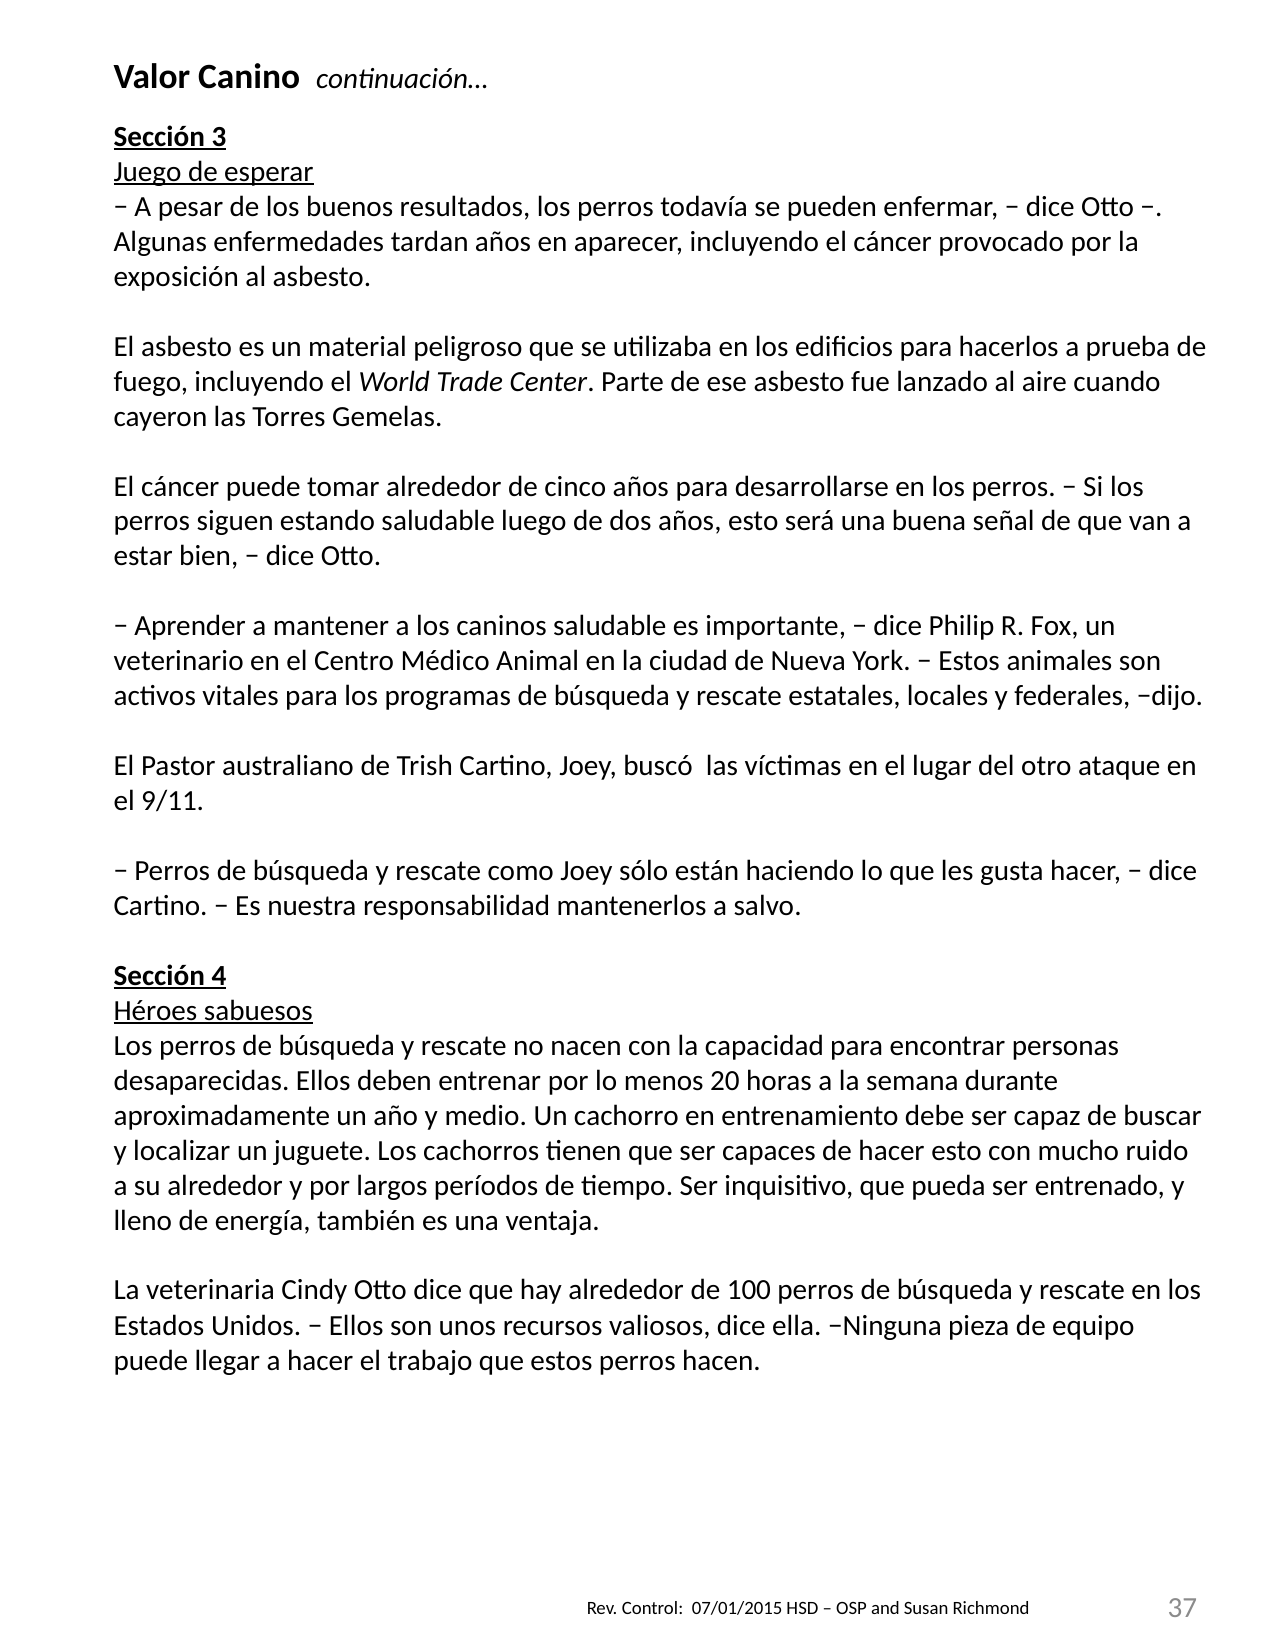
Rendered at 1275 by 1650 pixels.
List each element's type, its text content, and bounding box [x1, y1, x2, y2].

slide_number 37 [1075, 1562, 1214, 1650]
text_box Valor Canino continuación… Sección 3 Juego de esperar − A pesar de los buenos resultados, los perros todavía se pueden enfermar, − dice Otto −. Algunas enfermedades tardan años en aparecer, incluyendo el cáncer provocado por la exposición al asbesto. El asbesto es un material peligroso que se utilizaba en los edificios para hacerlos a prueba de fuego, incluyendo el World Trade Center. Parte de ese asbesto fue lanzado al aire cuando cayeron las Torres Gemelas. El cáncer puede tomar alrededor de cinco años para desarrollarse en los perros. − Si los perros siguen estando saludable luego de dos años, esto será una buena señal de que van a estar bien, − dice Otto. − Aprender a mantener a los caninos saludable es importante, − dice Philip R. Fox, un veterinario en el Centro Médico Animal en la ciudad de Nueva York. − Estos animales son activos vitales para los programas de búsqueda y rescate estatales, locales y federales, −dijo. El Pastor australiano de Trish Cartino, Joey, buscó las víctimas en el lugar del otro ataque en el 9/11. − Perros de búsqueda y rescate como Joey sólo están haciendo lo que les gusta hacer, − dice Cartino. − Es nuestra responsabilidad mantenerlos a salvo. Sección 4 Héroes sabuesos Los perros de búsqueda y rescate no nacen con la capacidad para encontrar personas desaparecidas. Ellos deben entrenar por lo menos 20 horas a la semana durante aproximadamente un año y medio. Un cachorro en entrenamiento debe ser capaz de buscar y localizar un juguete. Los cachorros tienen que ser capaces de hacer esto con mucho ruido a su alrededor y por largos períodos de tiempo. Ser inquisitivo, que pueda ser entrenado, y lleno de energía, también es una ventaja. La veterinaria Cindy Otto dice que hay alrededor de 100 perros de búsqueda y rescate en los Estados Unidos. − Ellos son unos recursos valiosos, dice ella. −Ninguna pieza de equipo puede llegar a hacer el trabajo que estos perros hacen. [96, 37, 1225, 1385]
